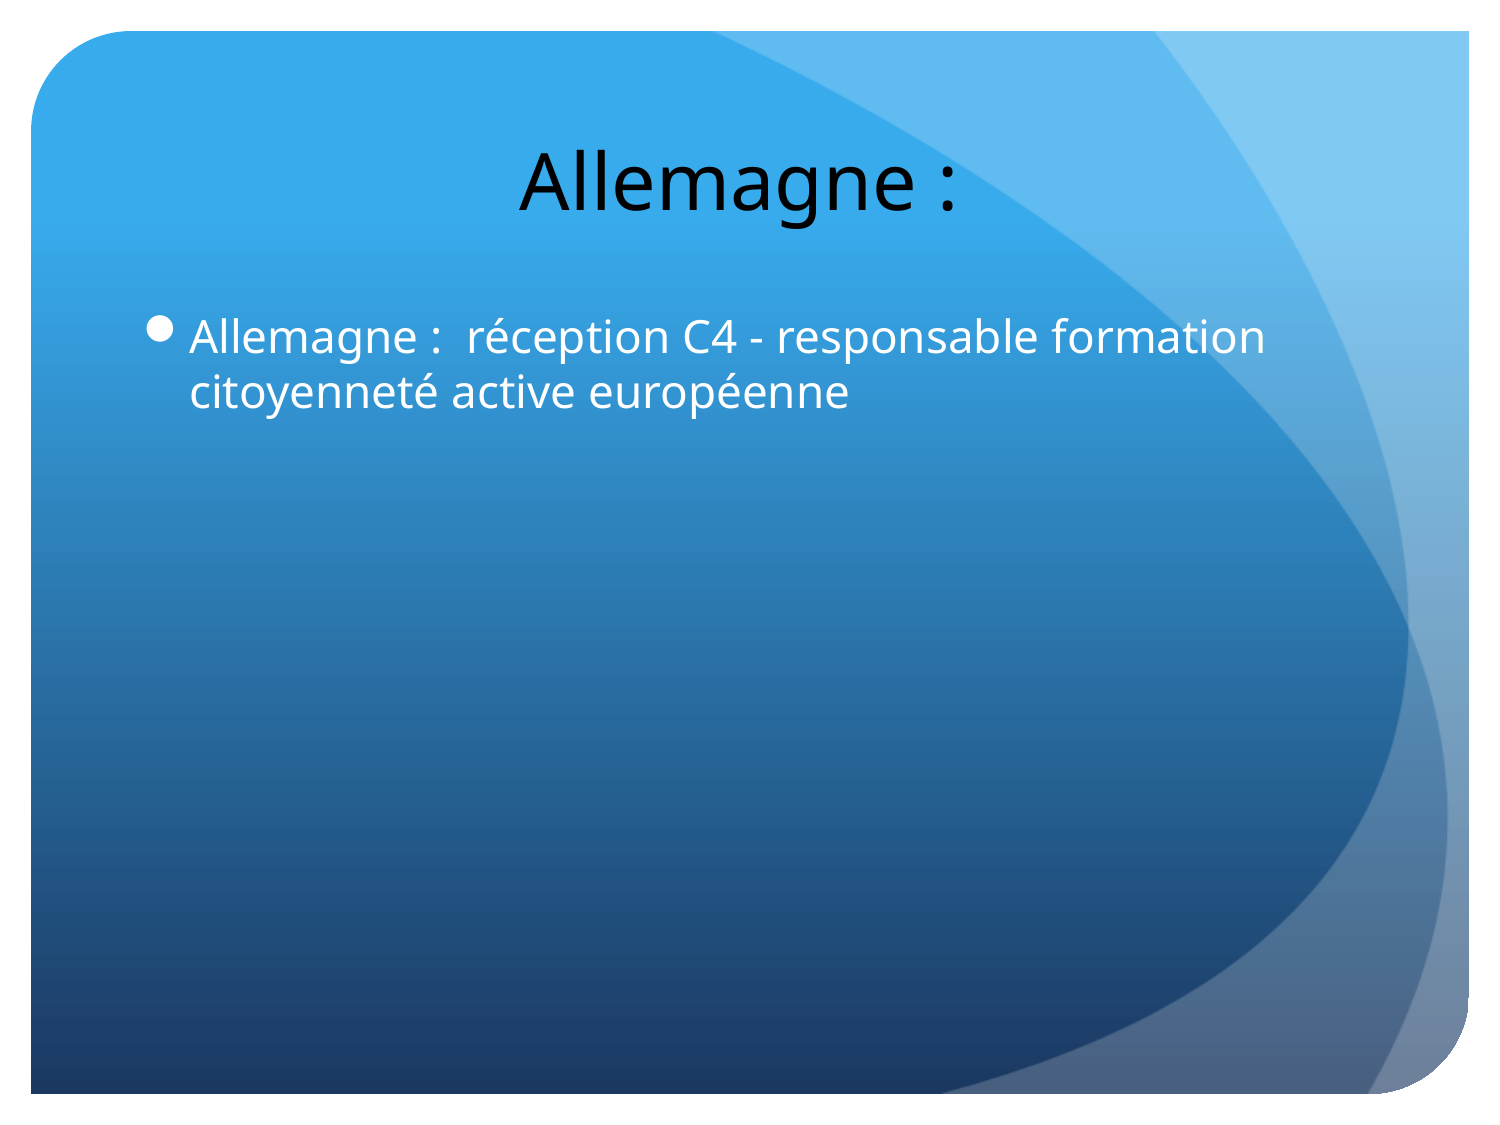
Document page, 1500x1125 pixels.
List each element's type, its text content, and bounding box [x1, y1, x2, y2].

list Allemagne : réception C4 - responsable formation citoyenneté active européenne [127, 299, 1372, 991]
title Allemagne : [127, 62, 1372, 234]
picture [24, 30, 1473, 1094]
